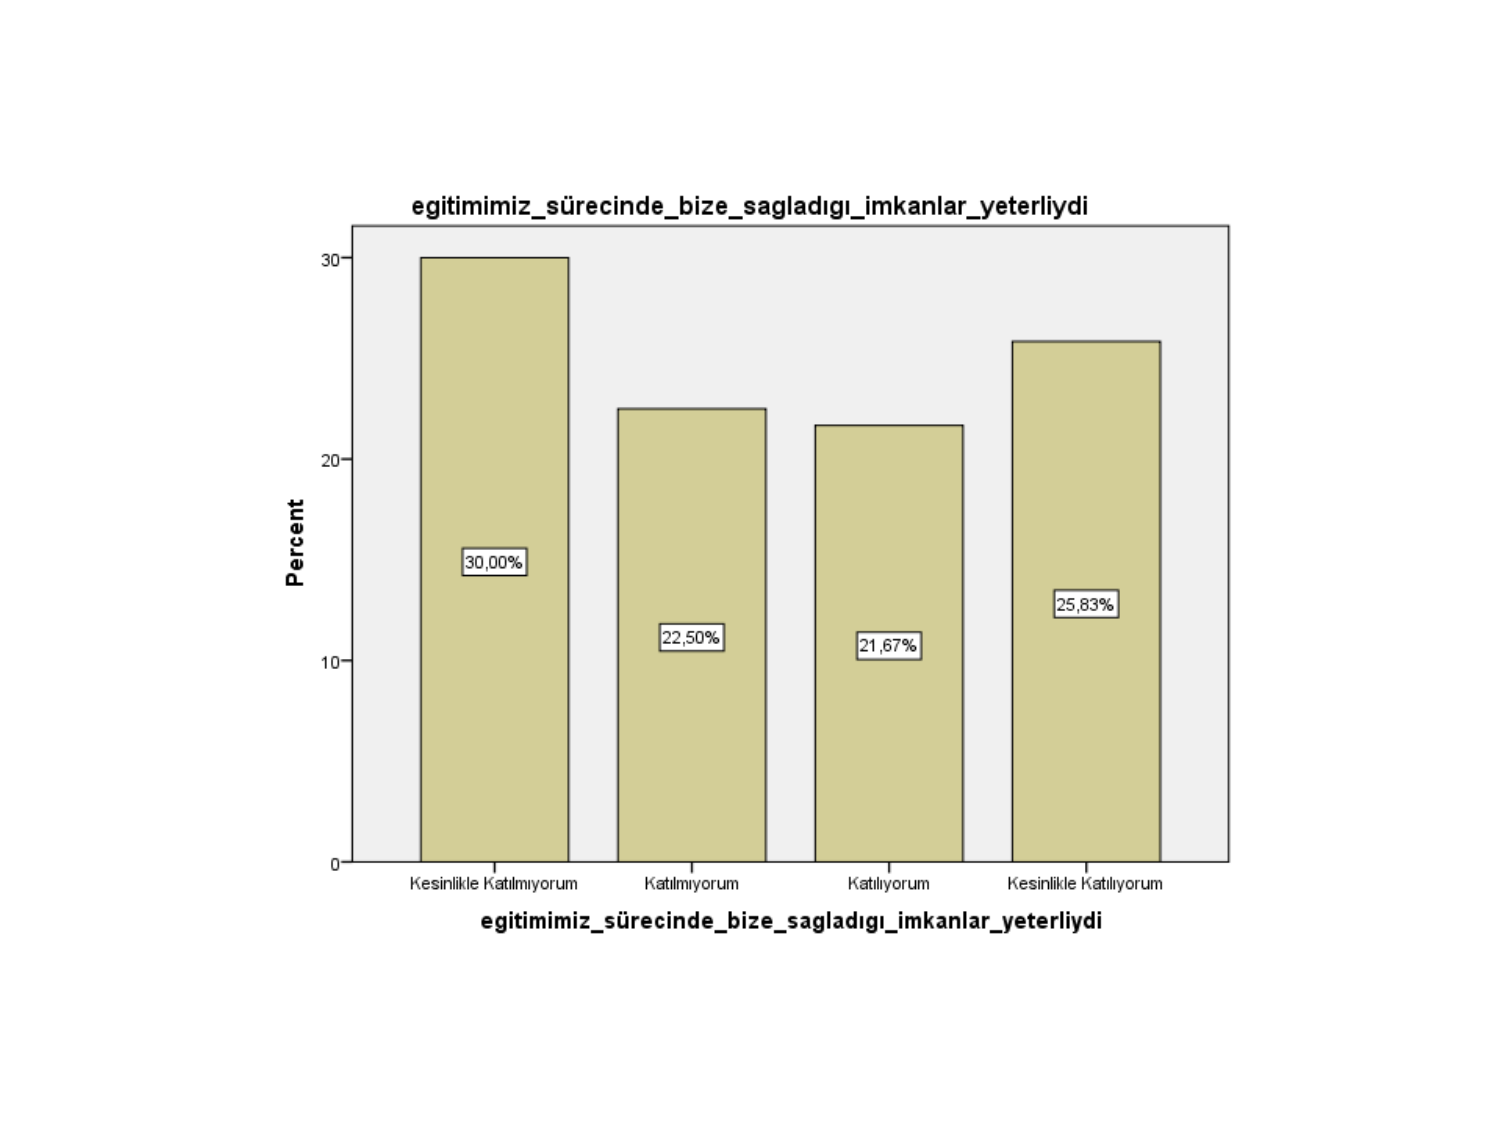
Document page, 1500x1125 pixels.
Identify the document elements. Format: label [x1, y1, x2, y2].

picture [258, 168, 1242, 957]
